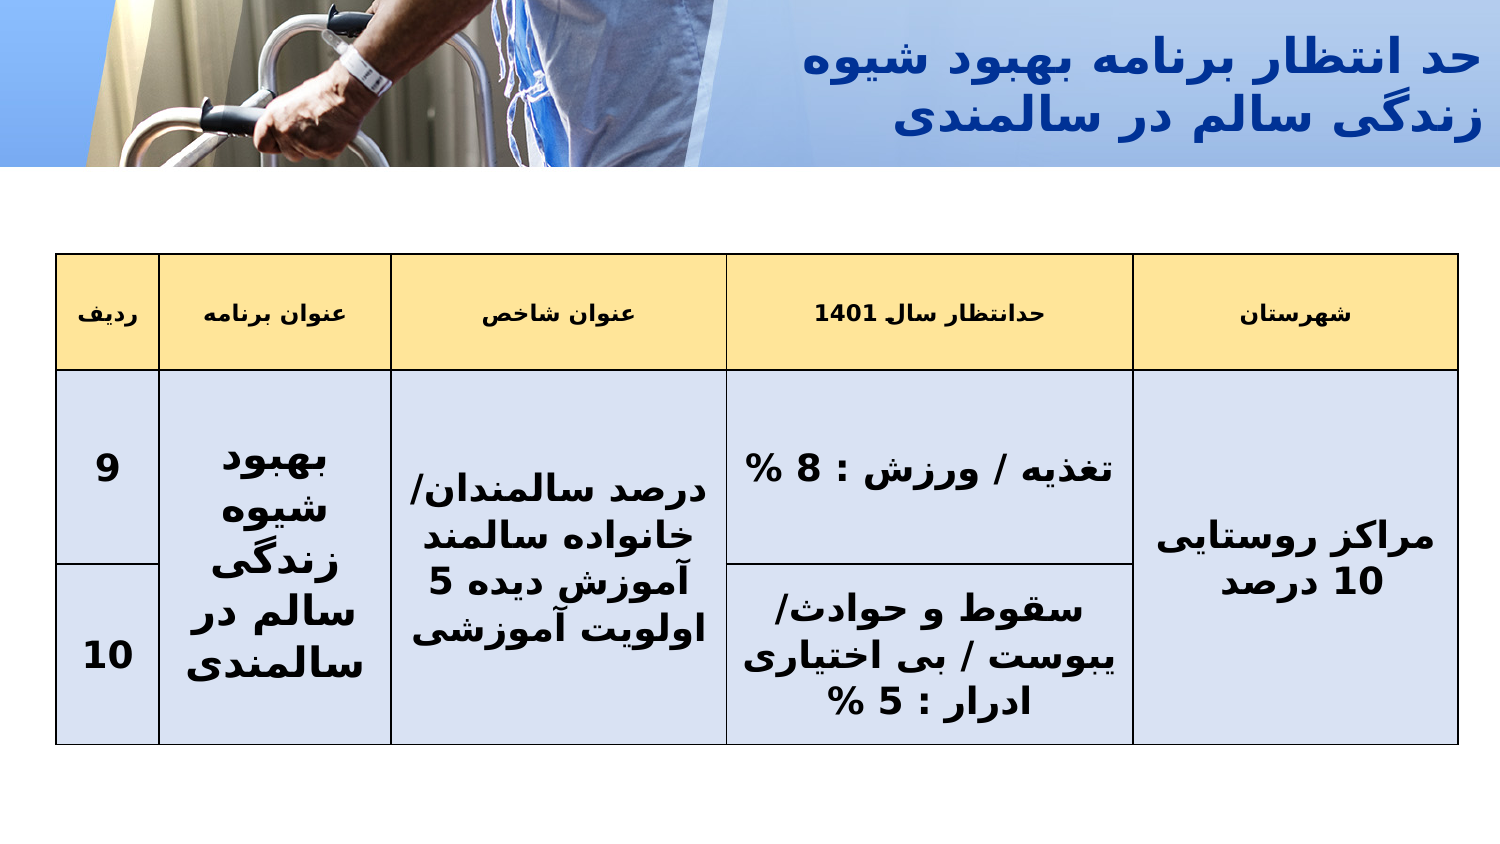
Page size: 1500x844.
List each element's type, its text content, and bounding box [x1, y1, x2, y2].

title حد انتظار برنامه بهبود شیوه زندگی سالم در سالمندی [721, 0, 1500, 166]
table_header عنوان شاخص [392, 255, 726, 369]
table_header شهرستان [1134, 255, 1457, 369]
table_cell 9 [57, 371, 158, 563]
picture [0, 0, 1500, 844]
table_header عنوان برنامه [160, 255, 390, 369]
table_cell سقوط و حوادث/ یبوست / بی اختیاری ادرار : 5 % [727, 565, 1132, 744]
table_cell درصد سالمندان/ خانواده سالمند آموزش دیده 5 اولویت آموزشی [392, 371, 726, 744]
table_cell تغذیه / ورزش : 8 % [727, 371, 1132, 563]
table_header حدانتظار سال 1401 [727, 255, 1132, 369]
table_cell مراکز روستایی 10 درصد [1134, 371, 1457, 744]
table_cell 10 [57, 565, 158, 744]
table_cell بهبود شیوه زندگی سالم در سالمندی [160, 371, 390, 744]
table_header ردیف [57, 255, 158, 369]
